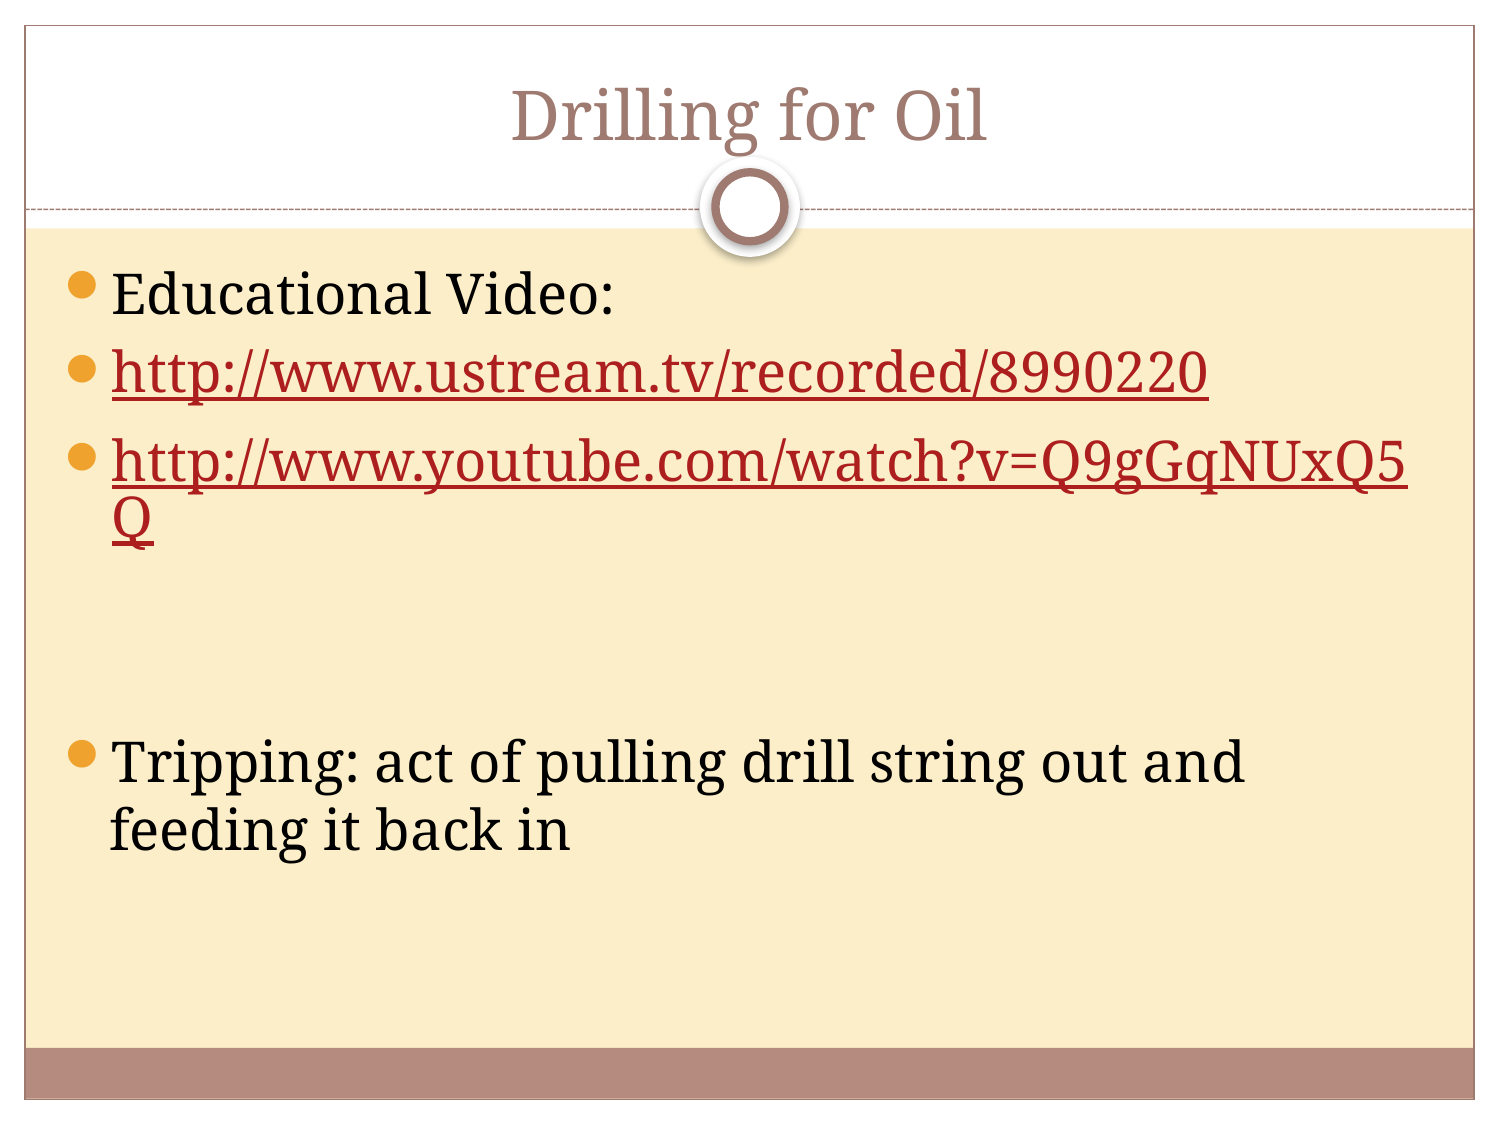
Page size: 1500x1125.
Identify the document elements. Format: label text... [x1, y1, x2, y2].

title Drilling for Oil [49, 37, 1450, 162]
list Educational Video: http://www.ustream.tv/recorded/8990220 http://www.youtube.com/watch?v=Q9gGqNUxQ5Q Tripping: act of pulling drill string out and feeding it back in [49, 250, 1445, 1001]
